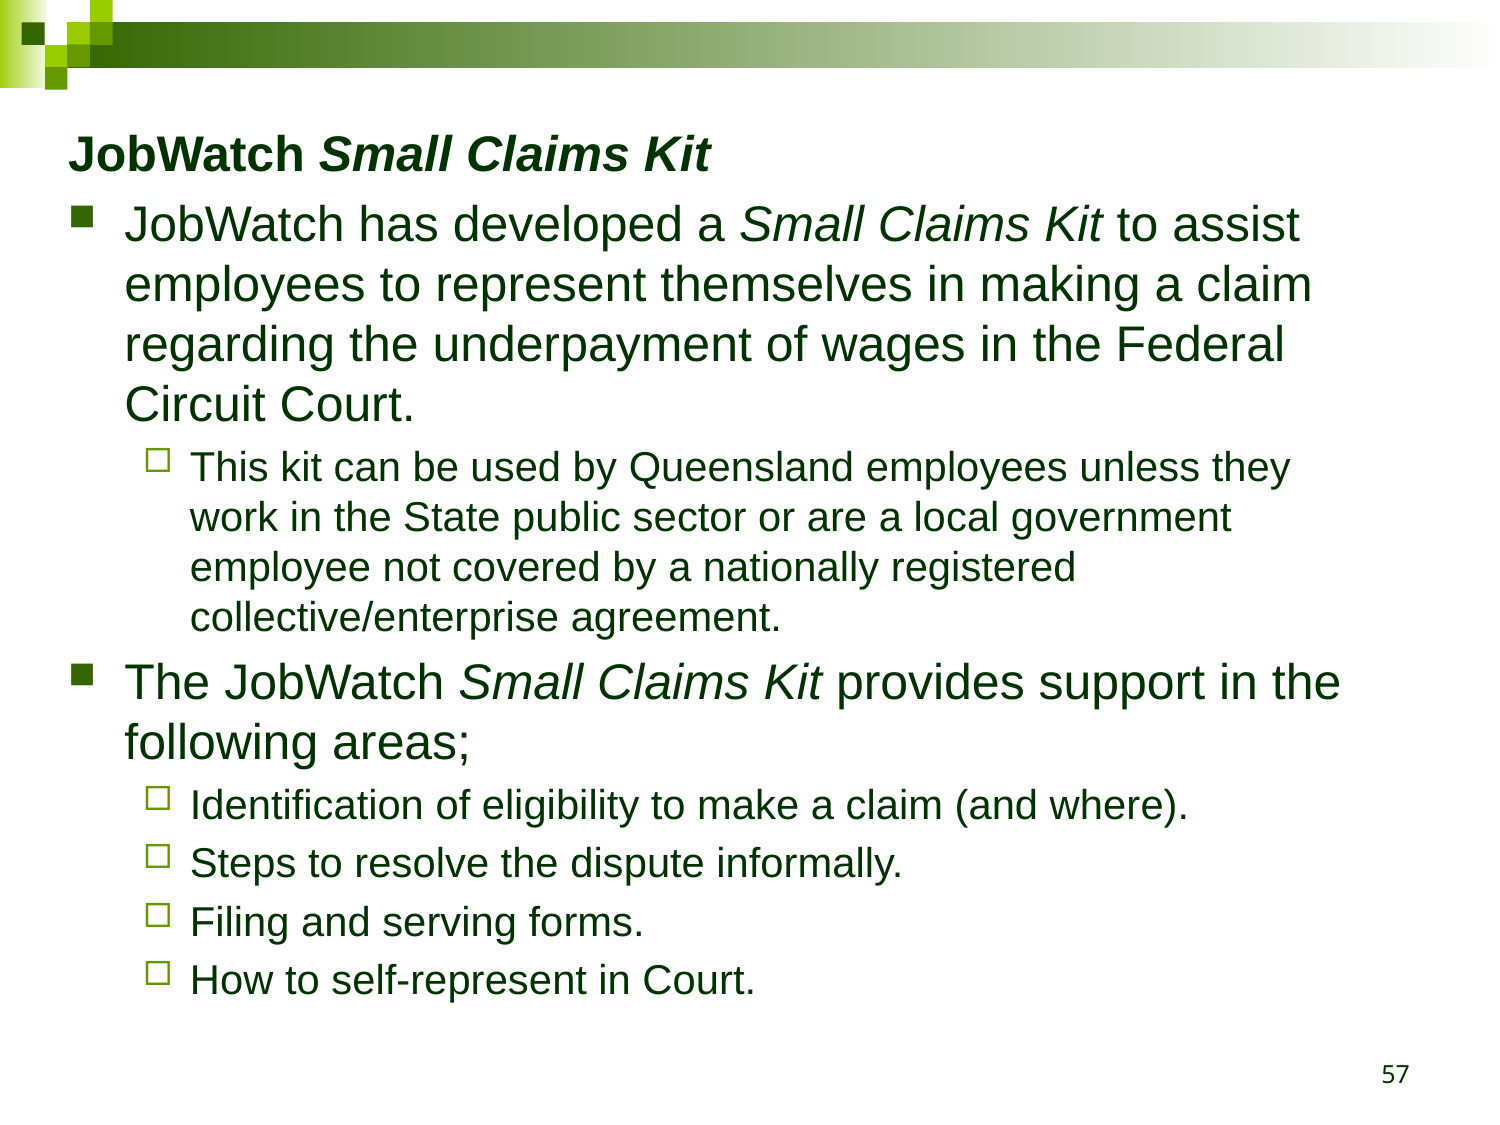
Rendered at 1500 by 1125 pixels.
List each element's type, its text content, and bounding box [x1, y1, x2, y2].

list JobWatch Small Claims Kit JobWatch has developed a Small Claims Kit to assist employees to represent themselves in making a claim regarding the underpayment of wages in the Federal Circuit Court. This kit can be used by Queensland employees unless they work in the State public sector or are a local government employee not covered by a nationally registered collective/enterprise agreement. The JobWatch Small Claims Kit provides support in the following areas; Identification of eligibility to make a claim (and where). Steps to resolve the dispute informally. Filing and serving forms. How to self-represent in Court. [53, 113, 1404, 1047]
slide_number 57 [1074, 1025, 1425, 1100]
